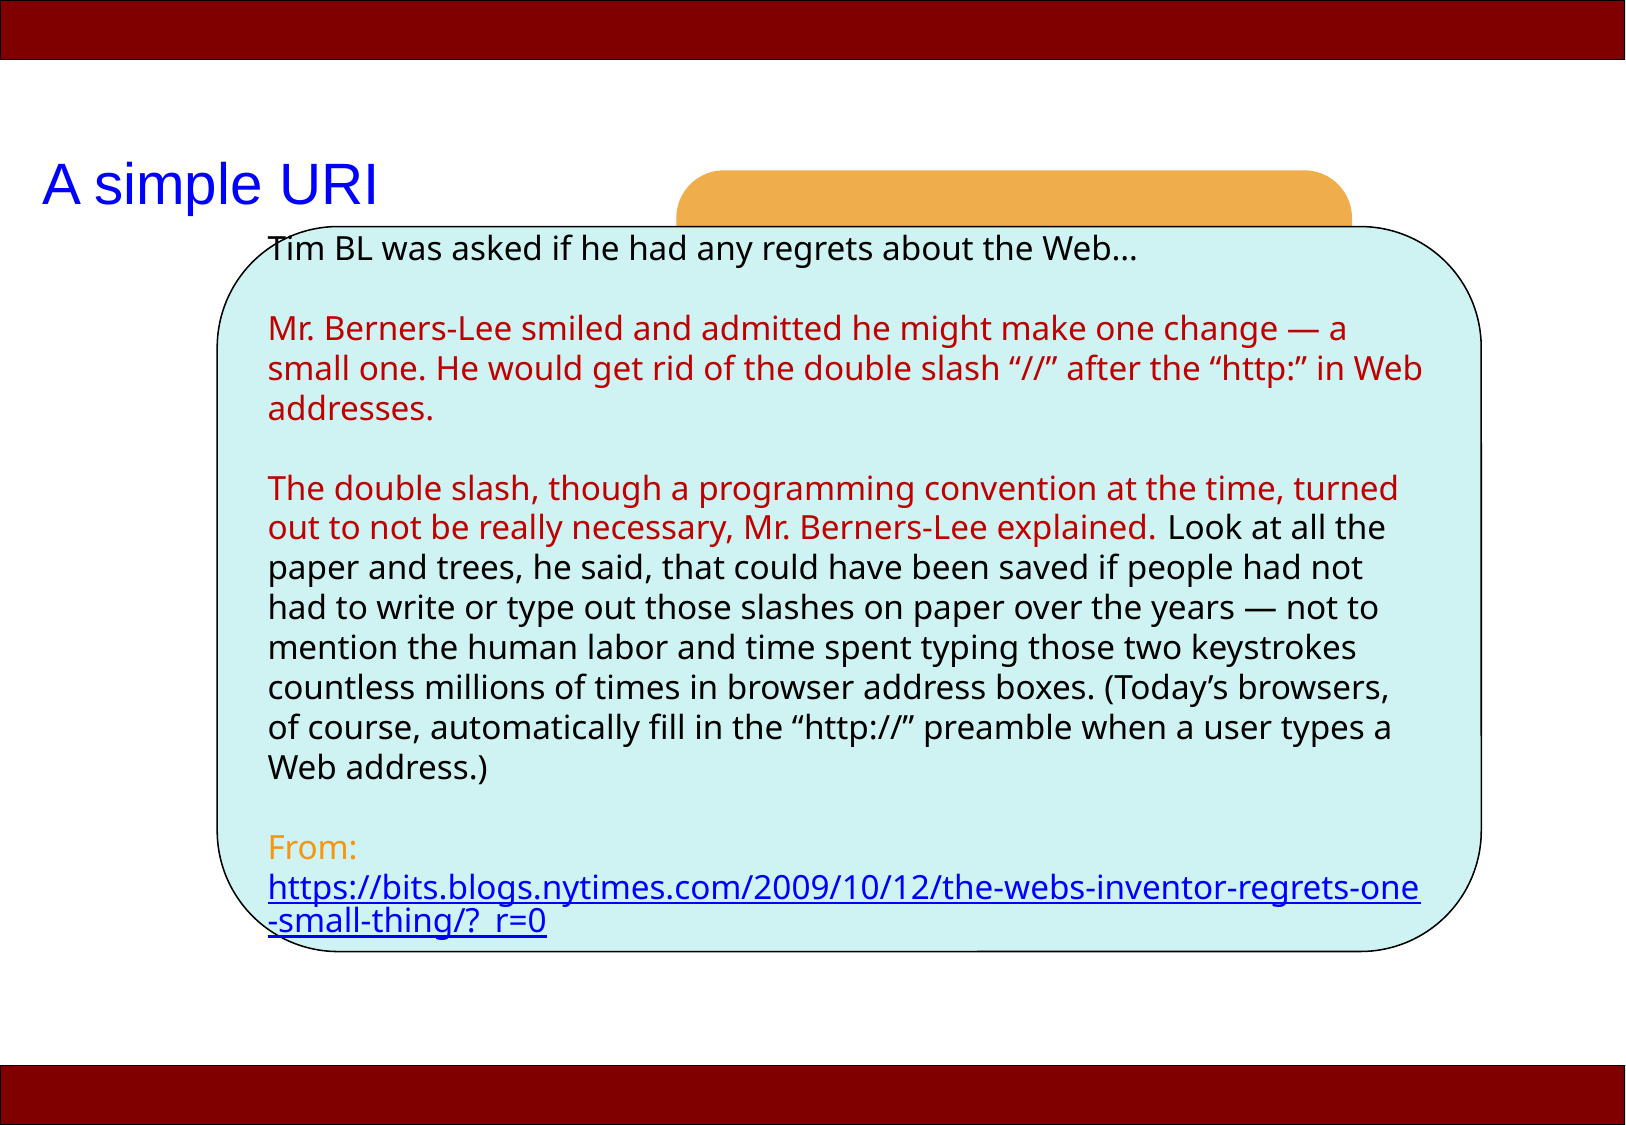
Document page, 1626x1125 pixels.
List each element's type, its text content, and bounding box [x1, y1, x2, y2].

title A simple URI [27, 142, 1493, 225]
text_box Tim BL was asked if he had any regrets about the Web… Mr. Berners-Lee smiled and admitted he might make one change — a small one. He would get rid of the double slash “//” after the “http:” in Web addresses. The double slash, though a programming convention at the time, turned out to not be really necessary, Mr. Berners-Lee explained. Look at all the paper and trees, he said, that could have been saved if people had not had to write or type out those slashes on paper over the years — not to mention the human labor and time spent typing those two keystrokes countless millions of times in browser address boxes. (Today’s browsers, of course, automatically fill in the “http://” preamble when a user types a Web address.) From: https://bits.blogs.nytimes.com/2009/10/12/the-webs-inventor-regrets-one-small-thing/?_r=0 [217, 226, 1482, 952]
text_box // Fixed in grammar to indicate authority follows [676, 170, 1353, 226]
